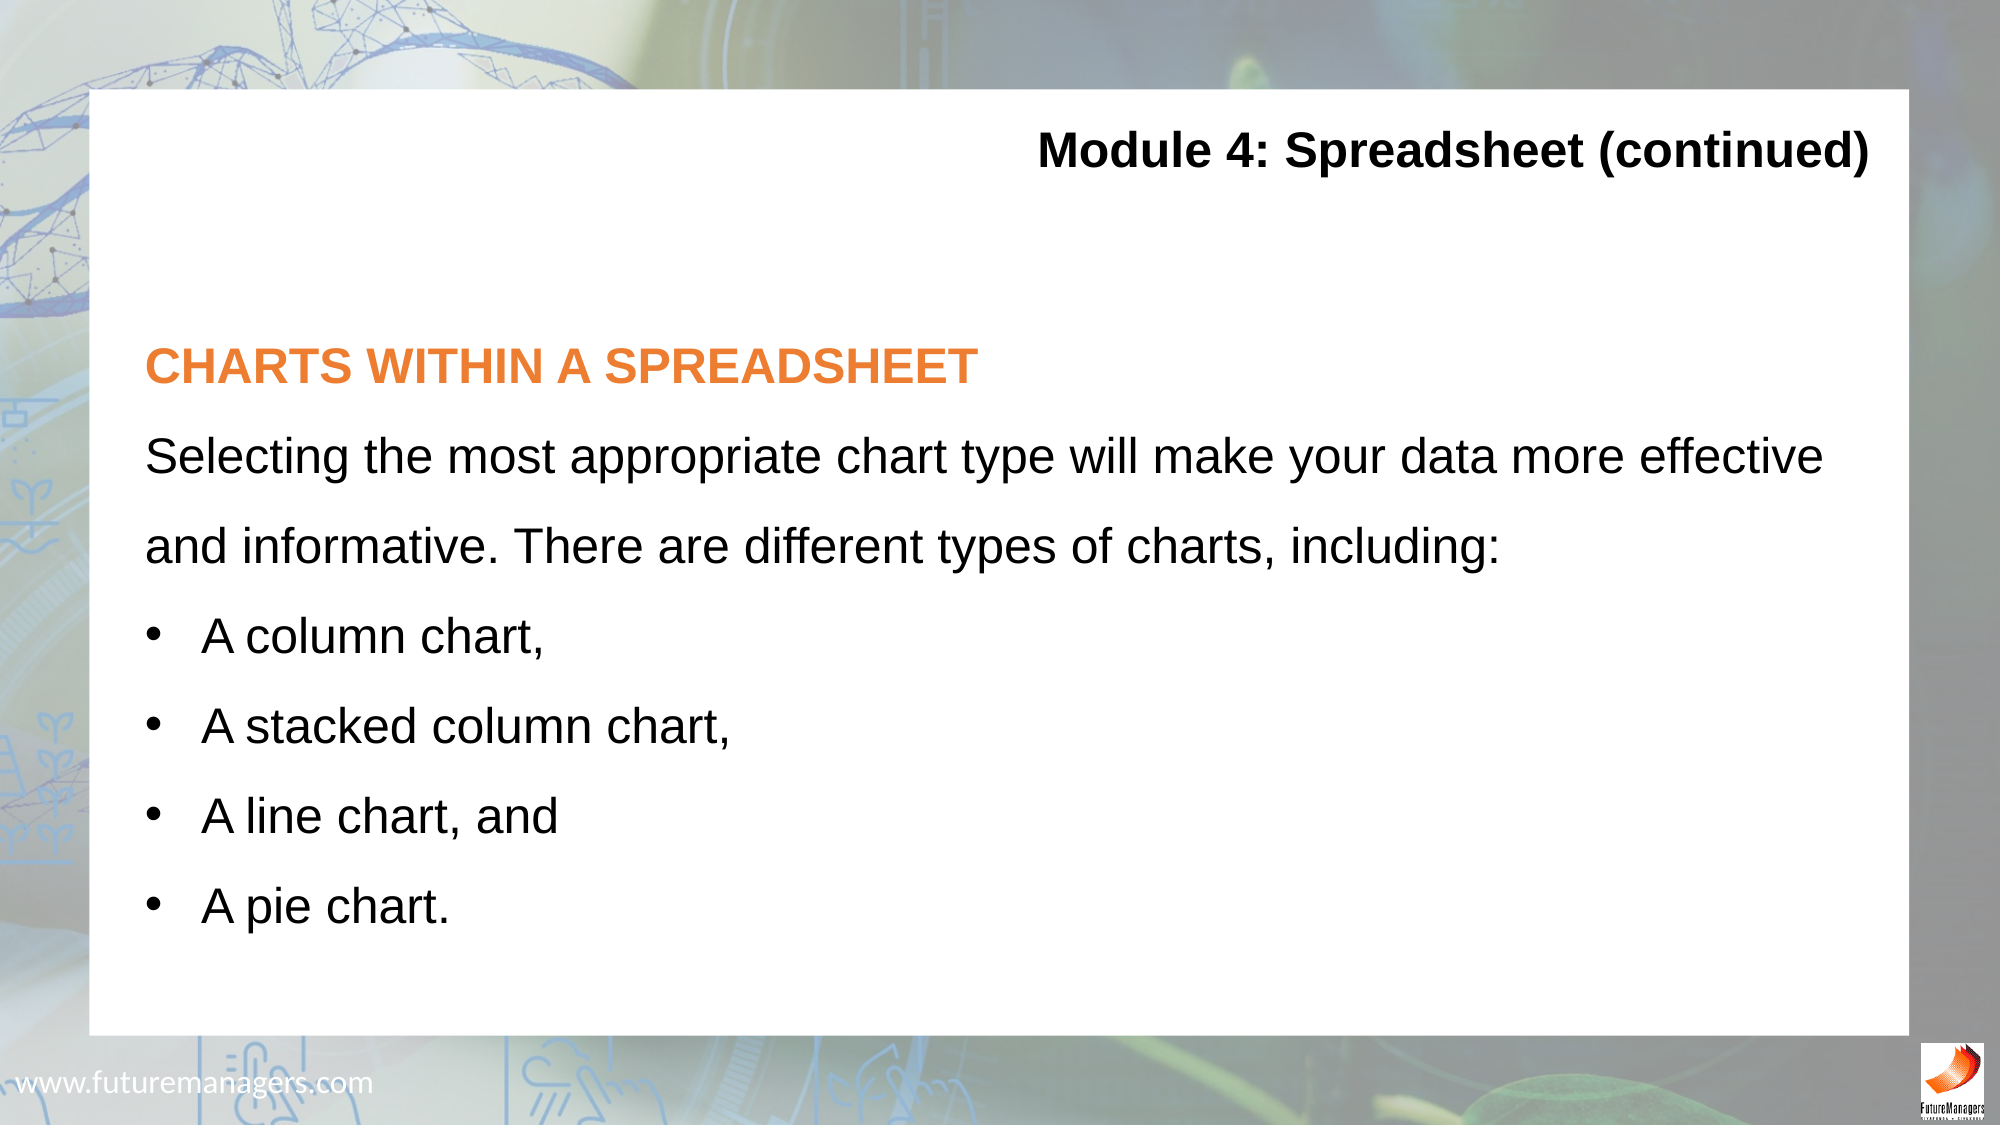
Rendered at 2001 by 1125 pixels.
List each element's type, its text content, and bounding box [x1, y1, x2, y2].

text_box Module 4: Spreadsheet (continued) [109, 109, 1886, 185]
picture [1921, 1043, 1984, 1120]
text_box www.futuremanagers.com [0, 1052, 1447, 1108]
text_box [88, 88, 1910, 1037]
text_box CHARTS WITHIN A SPREADSHEET Selecting the most appropriate chart type will make your data more effective and informative. There are different types of charts, including: A column chart, A stacked column chart, A line chart, and A pie chart. [130, 295, 1869, 941]
